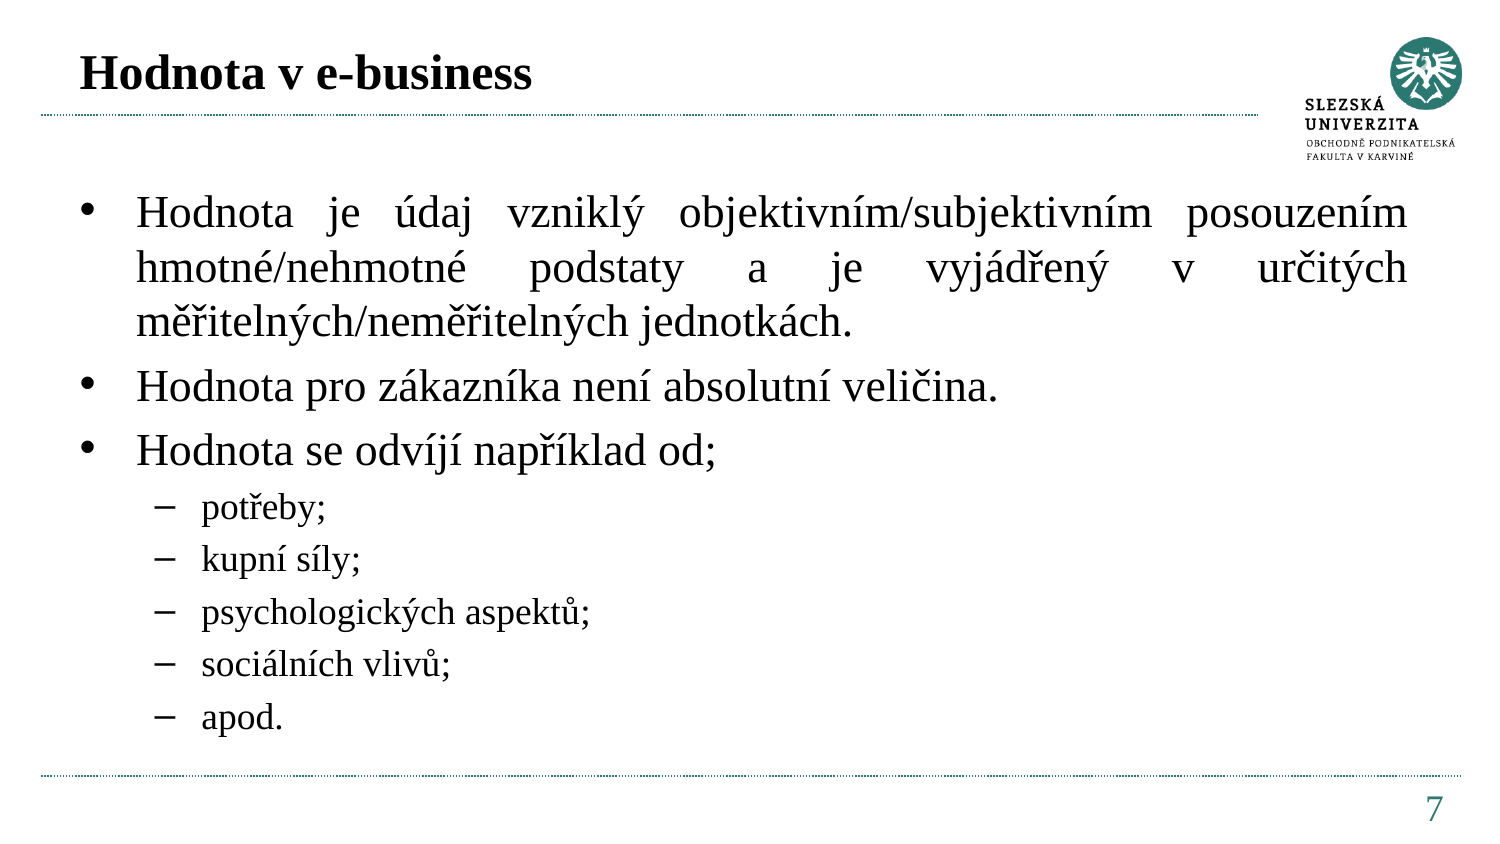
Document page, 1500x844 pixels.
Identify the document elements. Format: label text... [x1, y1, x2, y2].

title Hodnota v e-business [64, 32, 1069, 116]
text_box Hodnota je údaj vzniklý objektivním/subjektivním posouzením hmotné/nehmotné podstaty a je vyjádřený v určitých měřitelných/neměřitelných jednotkách. Hodnota pro zákazníka není absolutní veličina. Hodnota se odvíjí například od; potřeby; kupní síly; psychologických aspektů; sociálních vlivů; apod. [64, 173, 1424, 812]
slide_number 7 [1281, 776, 1459, 822]
picture [1305, 37, 1462, 160]
